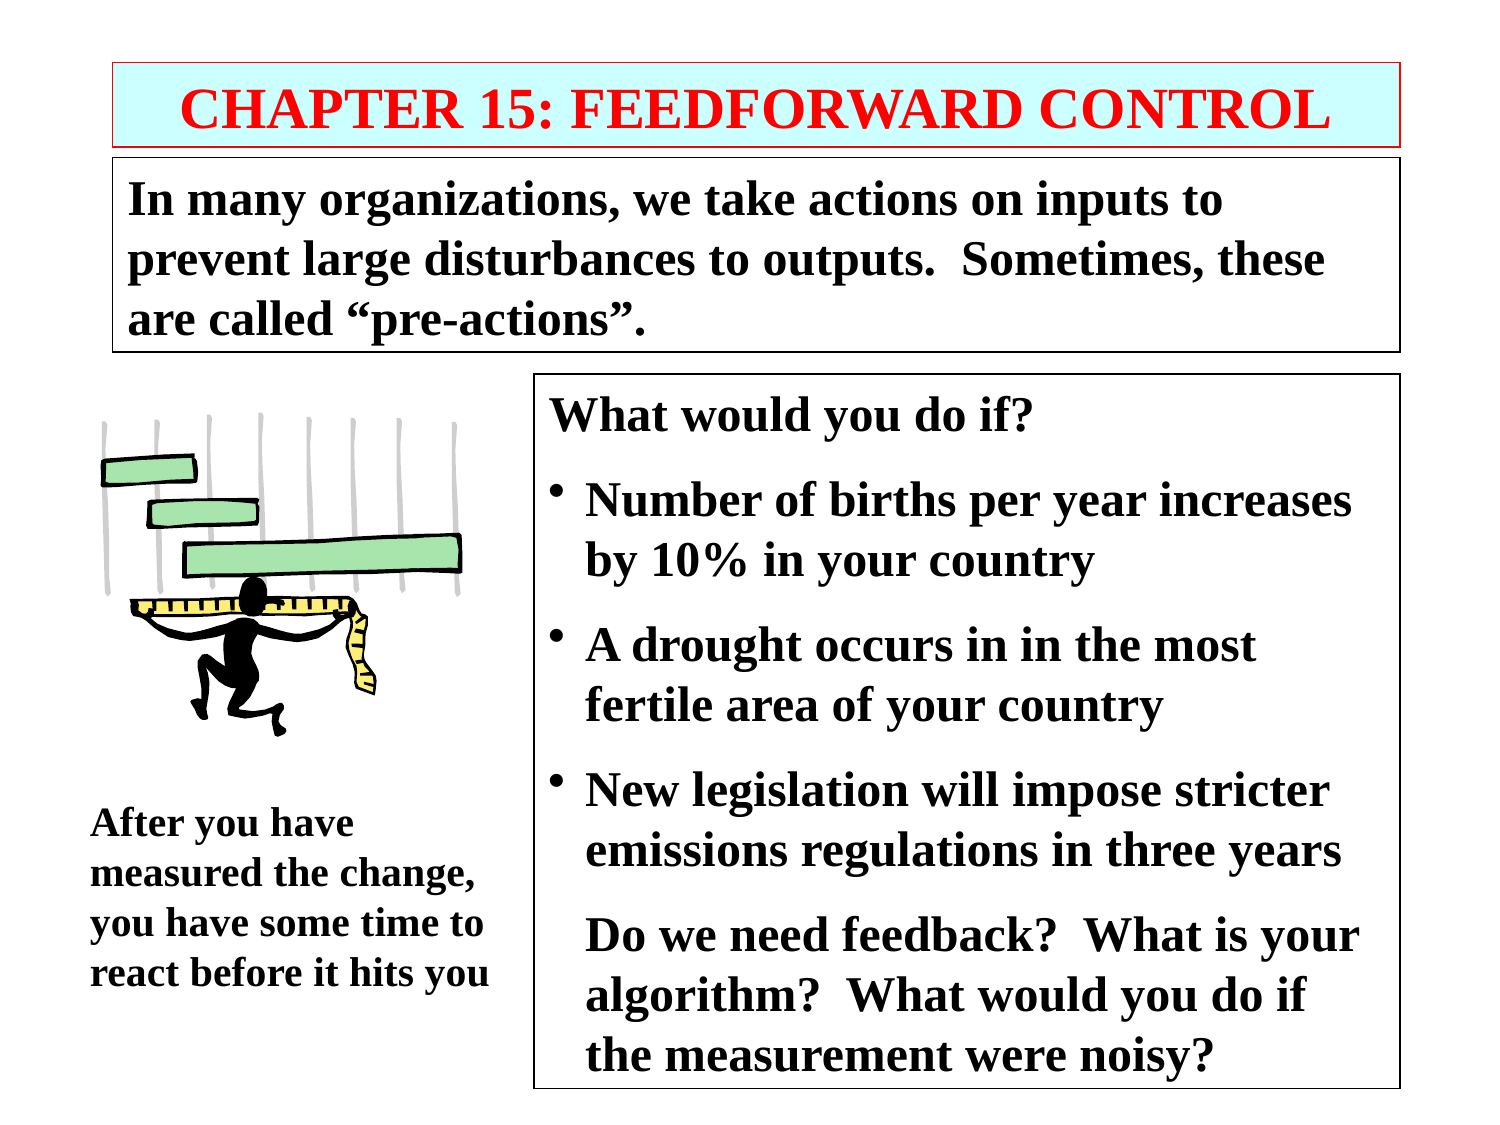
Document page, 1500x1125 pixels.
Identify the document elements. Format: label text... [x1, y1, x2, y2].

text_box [99, 412, 463, 737]
text_box CHAPTER 15: FEEDFORWARD CONTROL [112, 62, 1400, 148]
text_box After you have measured the change, you have some time to react before it hits you [75, 787, 534, 1003]
text_box In many organizations, we take actions on inputs to prevent large disturbances to outputs. Sometimes, these are called “pre-actions”. [112, 157, 1400, 353]
text_box What would you do if? Number of births per year increases by 10% in your country A drought occurs in in the most fertile area of your country New legislation will impose stricter emissions regulations in three years Do we need feedback? What is your algorithm? What would you do if the measurement were noisy? [534, 373, 1400, 1089]
